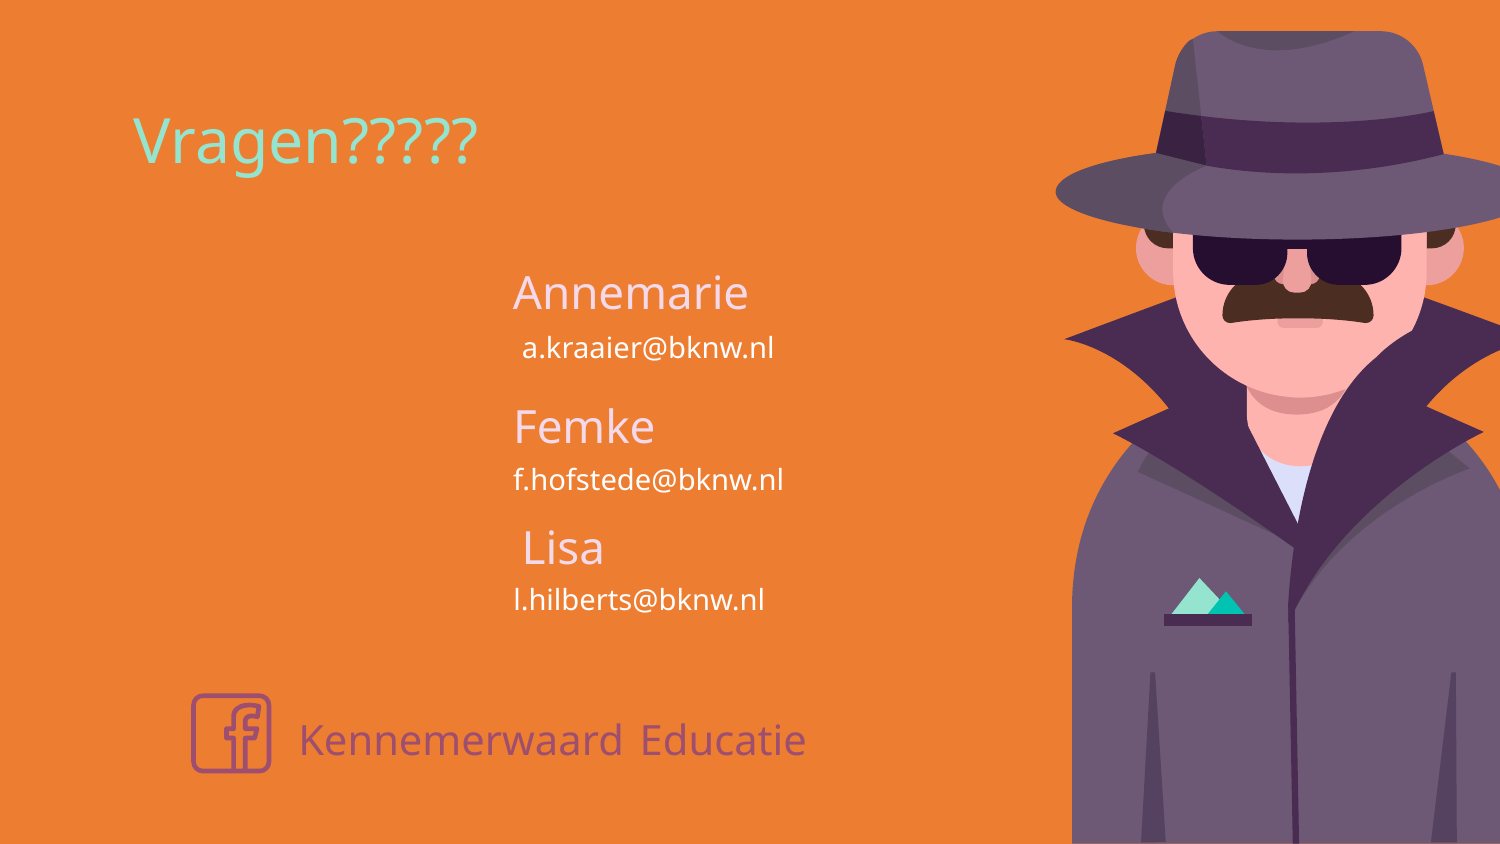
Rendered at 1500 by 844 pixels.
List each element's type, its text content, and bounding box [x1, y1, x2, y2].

subtitle a.kraaier@bknw.nl [506, 314, 872, 413]
subtitle Lisa [506, 545, 774, 566]
subtitle l.hilberts@bknw.nl [498, 566, 863, 664]
subtitle f.hofstede@bknw.nl [498, 446, 863, 545]
subtitle Annemarie [498, 240, 841, 316]
text_box [191, 693, 272, 774]
text_box Kennemerwaard Educatie [283, 690, 1095, 774]
subtitle Femke [498, 374, 771, 446]
title Vragen????? [118, 135, 930, 218]
